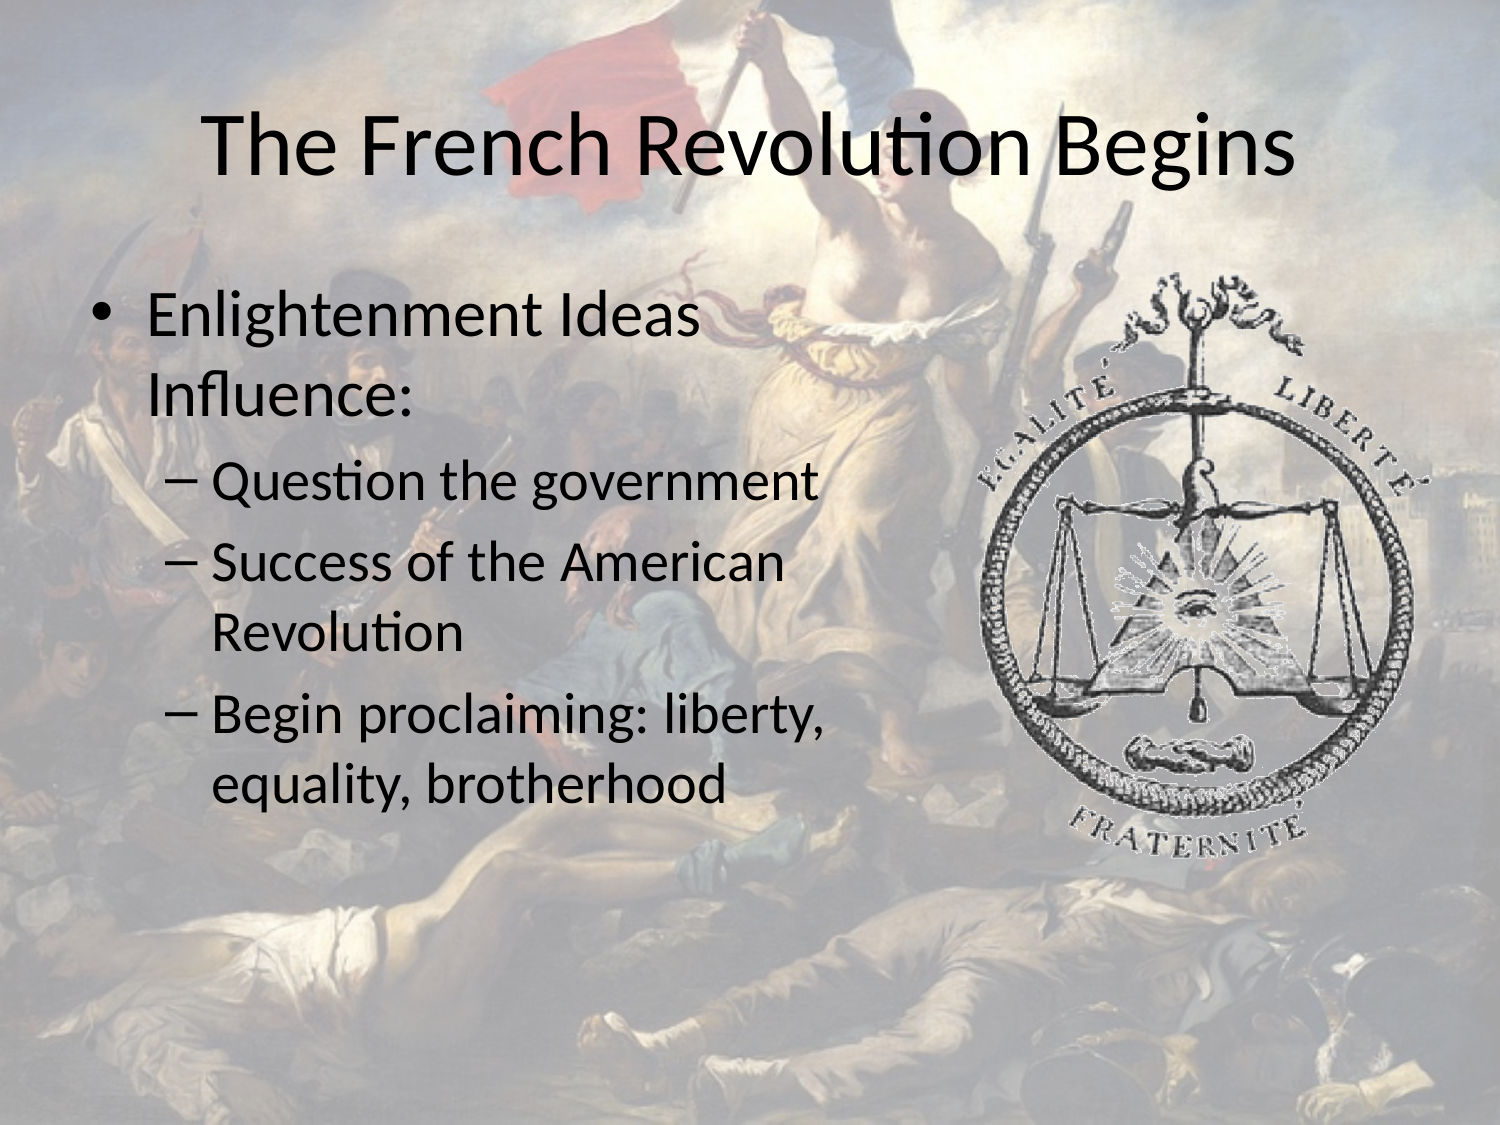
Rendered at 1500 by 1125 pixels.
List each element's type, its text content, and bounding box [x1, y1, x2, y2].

title The French Revolution Begins [75, 45, 1425, 233]
picture [949, 262, 1443, 877]
list Enlightenment Ideas Influence: Question the government Success of the American Revolution Begin proclaiming: liberty, equality, brotherhood [75, 262, 950, 1075]
